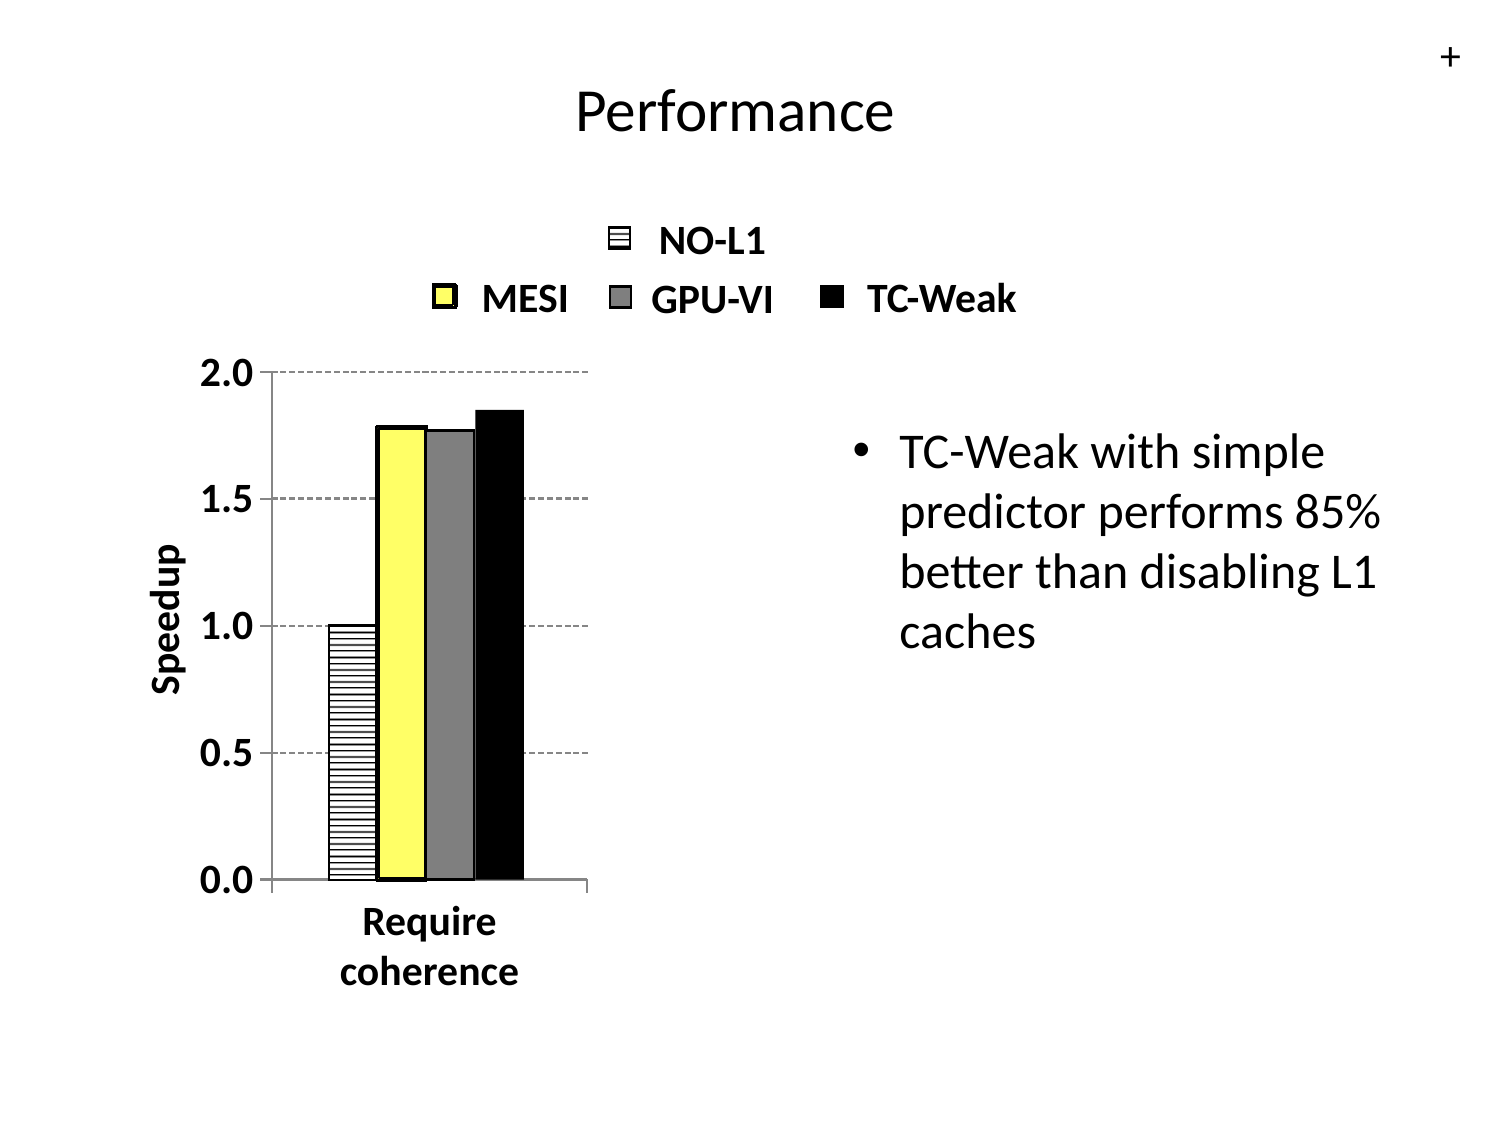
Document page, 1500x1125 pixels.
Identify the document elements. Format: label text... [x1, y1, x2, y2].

text_box Require coherence [285, 923, 574, 994]
text_box Speedup [137, 507, 188, 732]
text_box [820, 270, 1032, 322]
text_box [608, 277, 786, 323]
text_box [194, 344, 588, 915]
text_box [375, 424, 429, 882]
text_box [431, 270, 587, 328]
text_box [328, 624, 370, 881]
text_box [608, 212, 786, 270]
list TC-Weak with simple predictor performs 85% better than disabling L1 caches [837, 411, 1450, 1024]
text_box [424, 429, 476, 881]
list Performance [62, 62, 1409, 152]
text_box + [1425, 21, 1476, 87]
